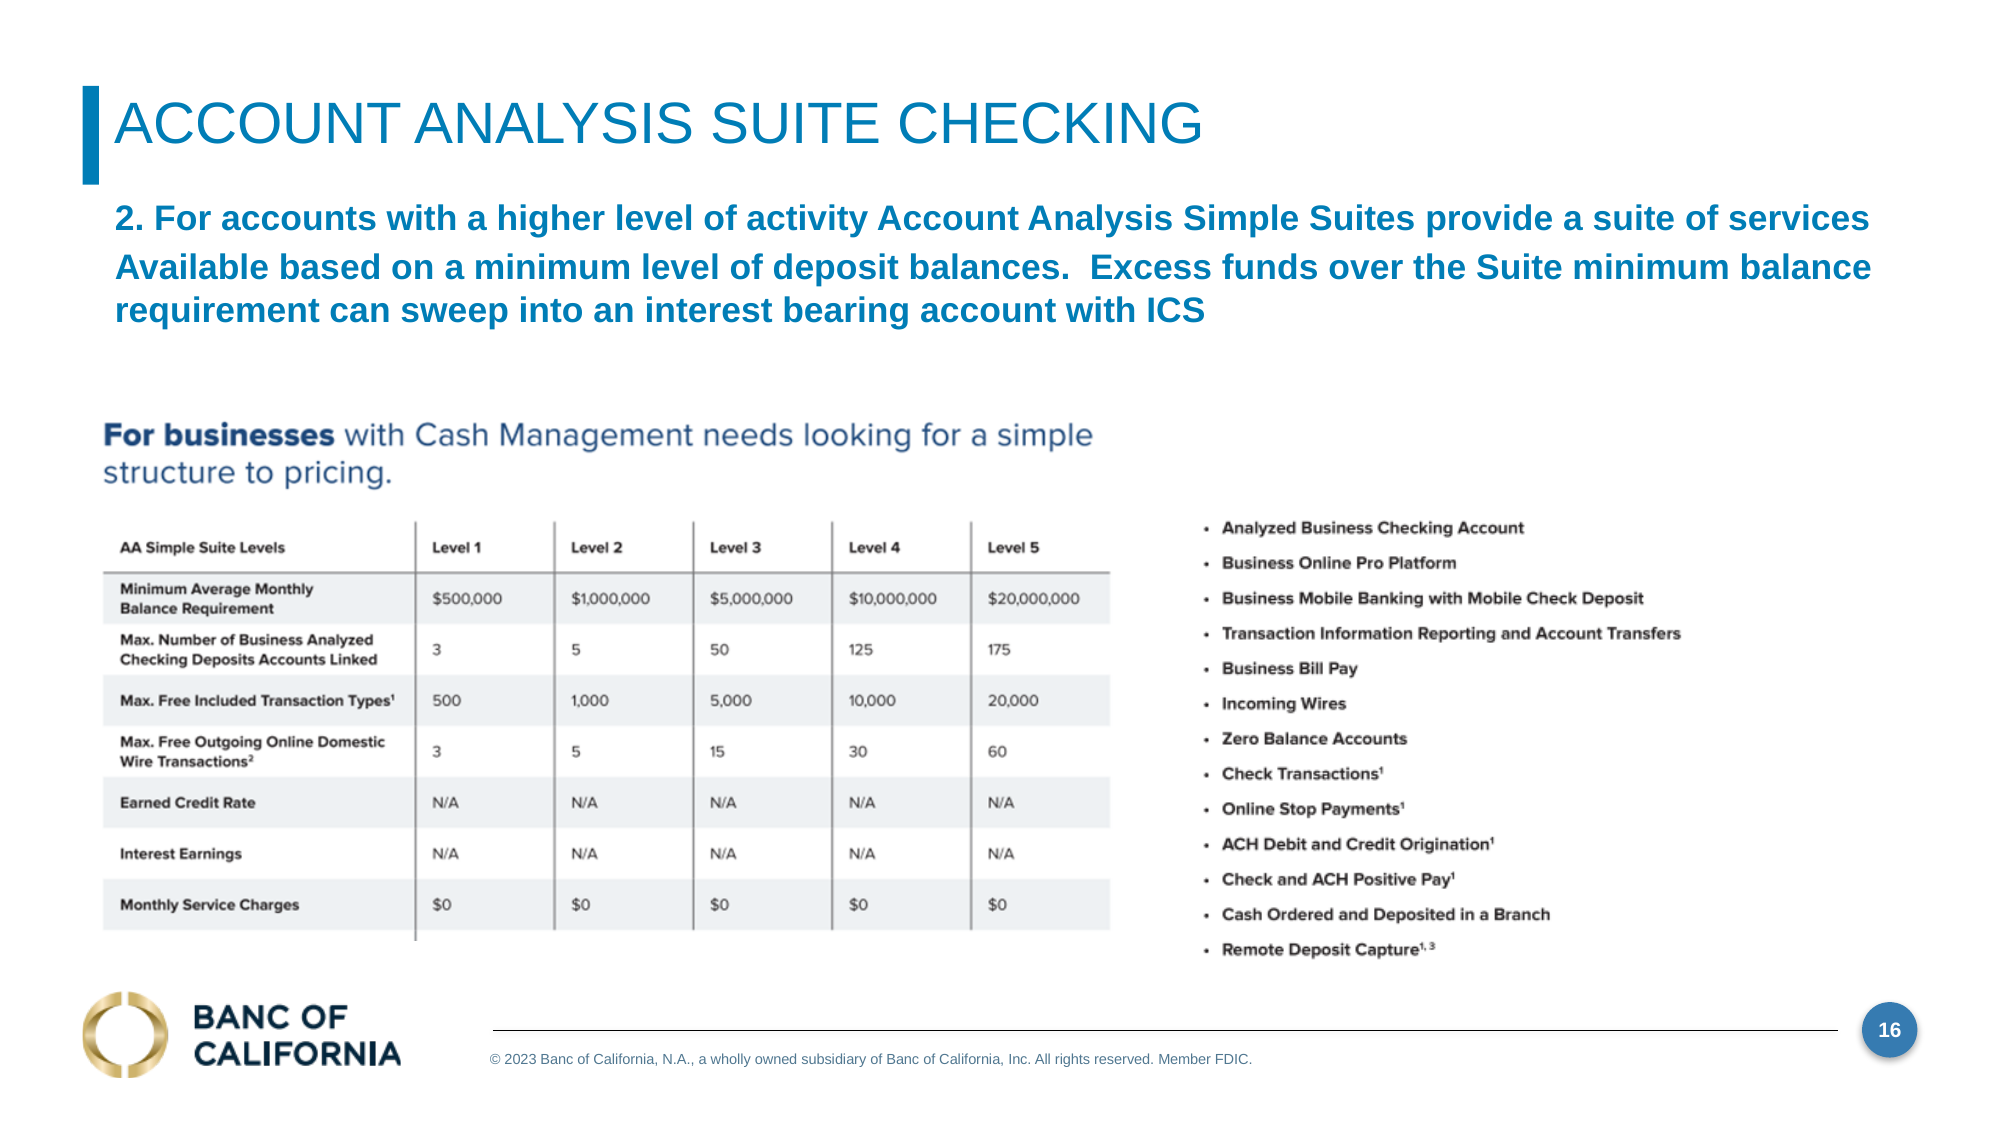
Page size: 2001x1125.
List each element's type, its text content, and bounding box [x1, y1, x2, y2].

picture [99, 415, 1129, 941]
list 2. For accounts with a higher level of activity Account Analysis Simple Suites provide a suite of services Available based on a minimum level of deposit balances. Excess funds over the Suite minimum balance requirement can sweep into an interest bearing account with ICS [99, 187, 1900, 971]
picture [1189, 505, 1700, 972]
title ACCOUNT ANALYSIS SUITE CHECKING [99, 0, 1972, 163]
